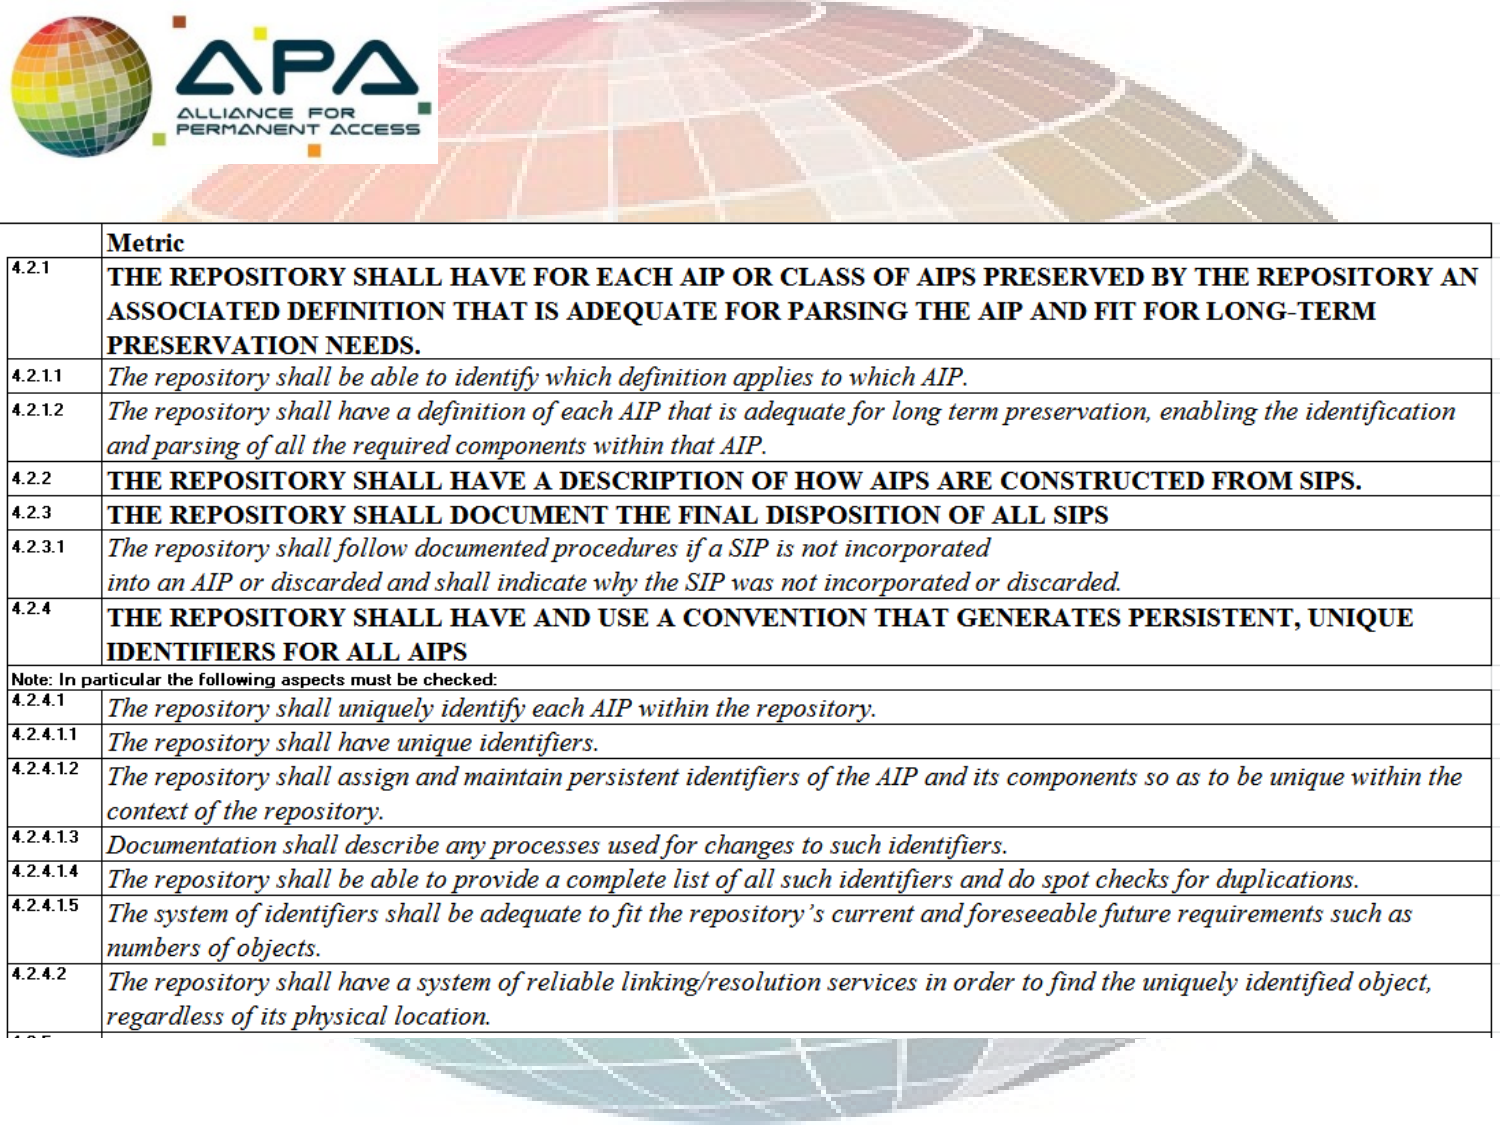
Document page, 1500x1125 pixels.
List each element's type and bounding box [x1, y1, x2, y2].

picture [0, 0, 438, 164]
picture [0, 222, 1500, 1039]
